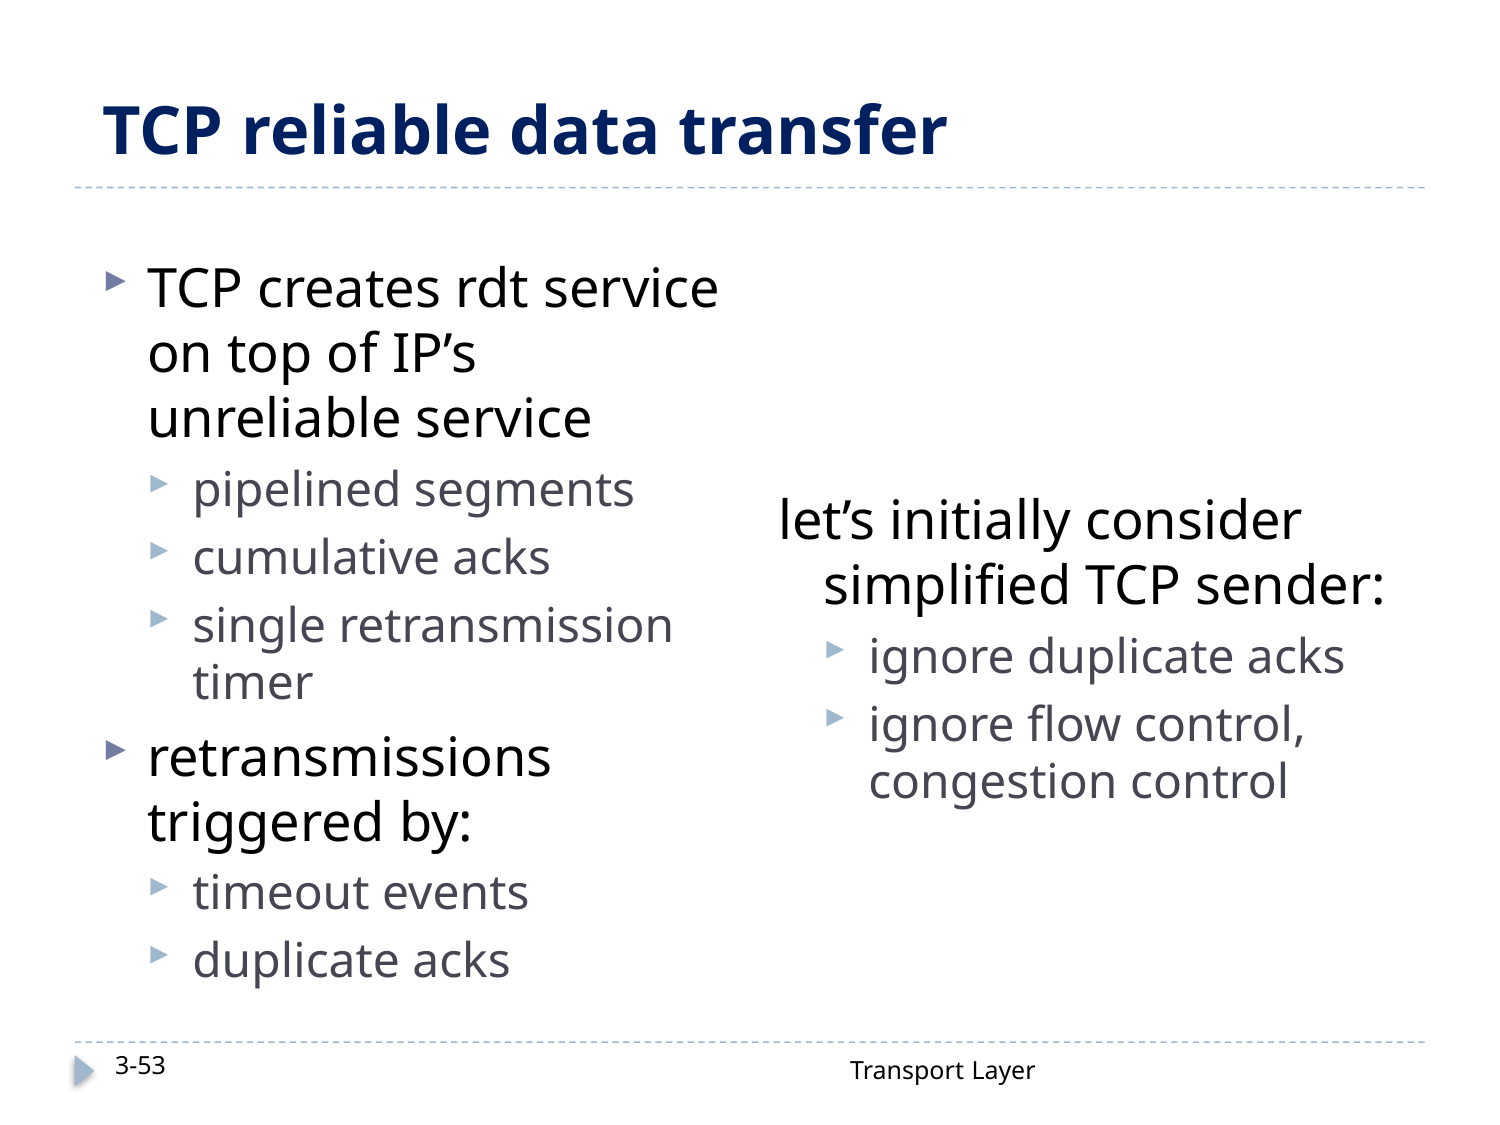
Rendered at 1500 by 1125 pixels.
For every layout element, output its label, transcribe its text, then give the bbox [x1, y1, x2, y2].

list TCP creates rdt service on top of IP’s unreliable service pipelined segments cumulative acks single retransmission timer retransmissions triggered by: timeout events duplicate acks [87, 246, 756, 1009]
slide_number 3-53 [100, 1042, 426, 1103]
footer Transport Layer [475, 1042, 1051, 1103]
title TCP reliable data transfer [87, 0, 1363, 175]
list let’s initially consider simplified TCP sender: ignore duplicate acks ignore flow control, congestion control [763, 477, 1409, 826]
